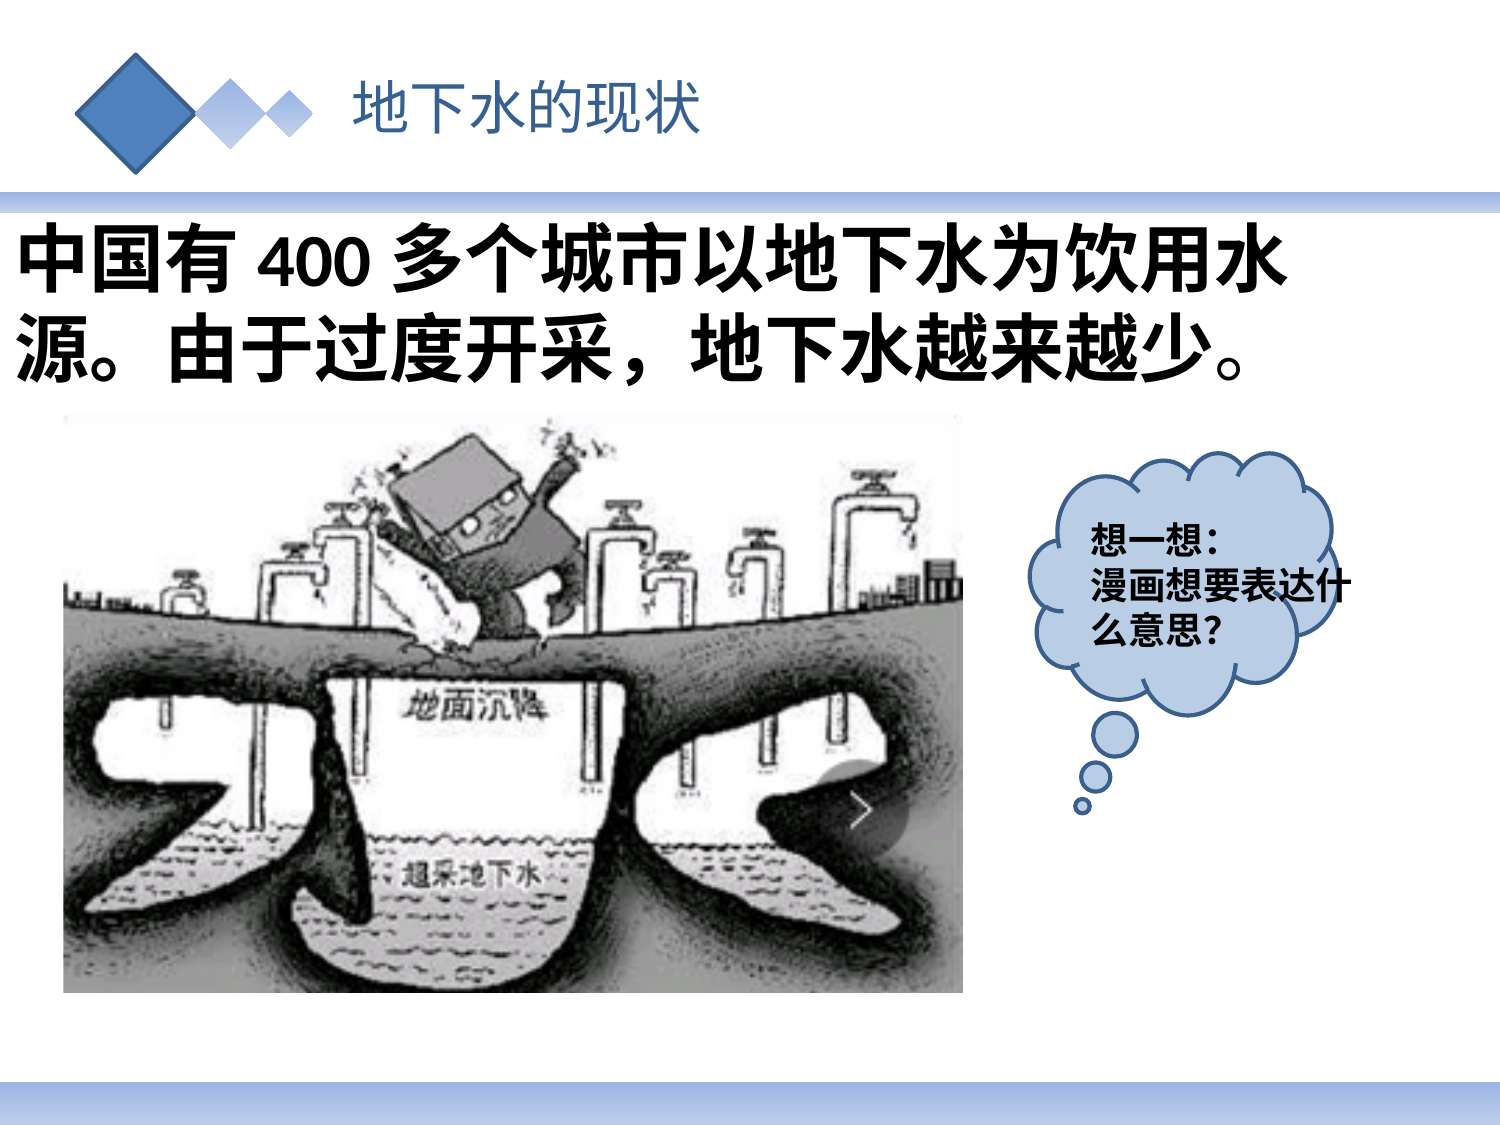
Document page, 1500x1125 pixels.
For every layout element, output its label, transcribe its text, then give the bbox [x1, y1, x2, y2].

text_box [0, 191, 1500, 214]
text_box [266, 87, 316, 140]
text_box 地下水的现状 [337, 64, 717, 149]
picture [63, 414, 964, 993]
text_box [1091, 710, 1140, 759]
text_box [192, 76, 268, 152]
text_box 中国有400多个城市以地下水为饮用水源。由于过度开采，地下水越来越少。 [0, 204, 1356, 399]
text_box [74, 52, 195, 175]
text_box 想一想： 漫画想要表达什么意思？ [1075, 509, 1369, 660]
text_box [1073, 796, 1092, 816]
text_box [1079, 760, 1113, 794]
text_box [0, 1080, 1500, 1125]
text_box [1027, 451, 1330, 718]
